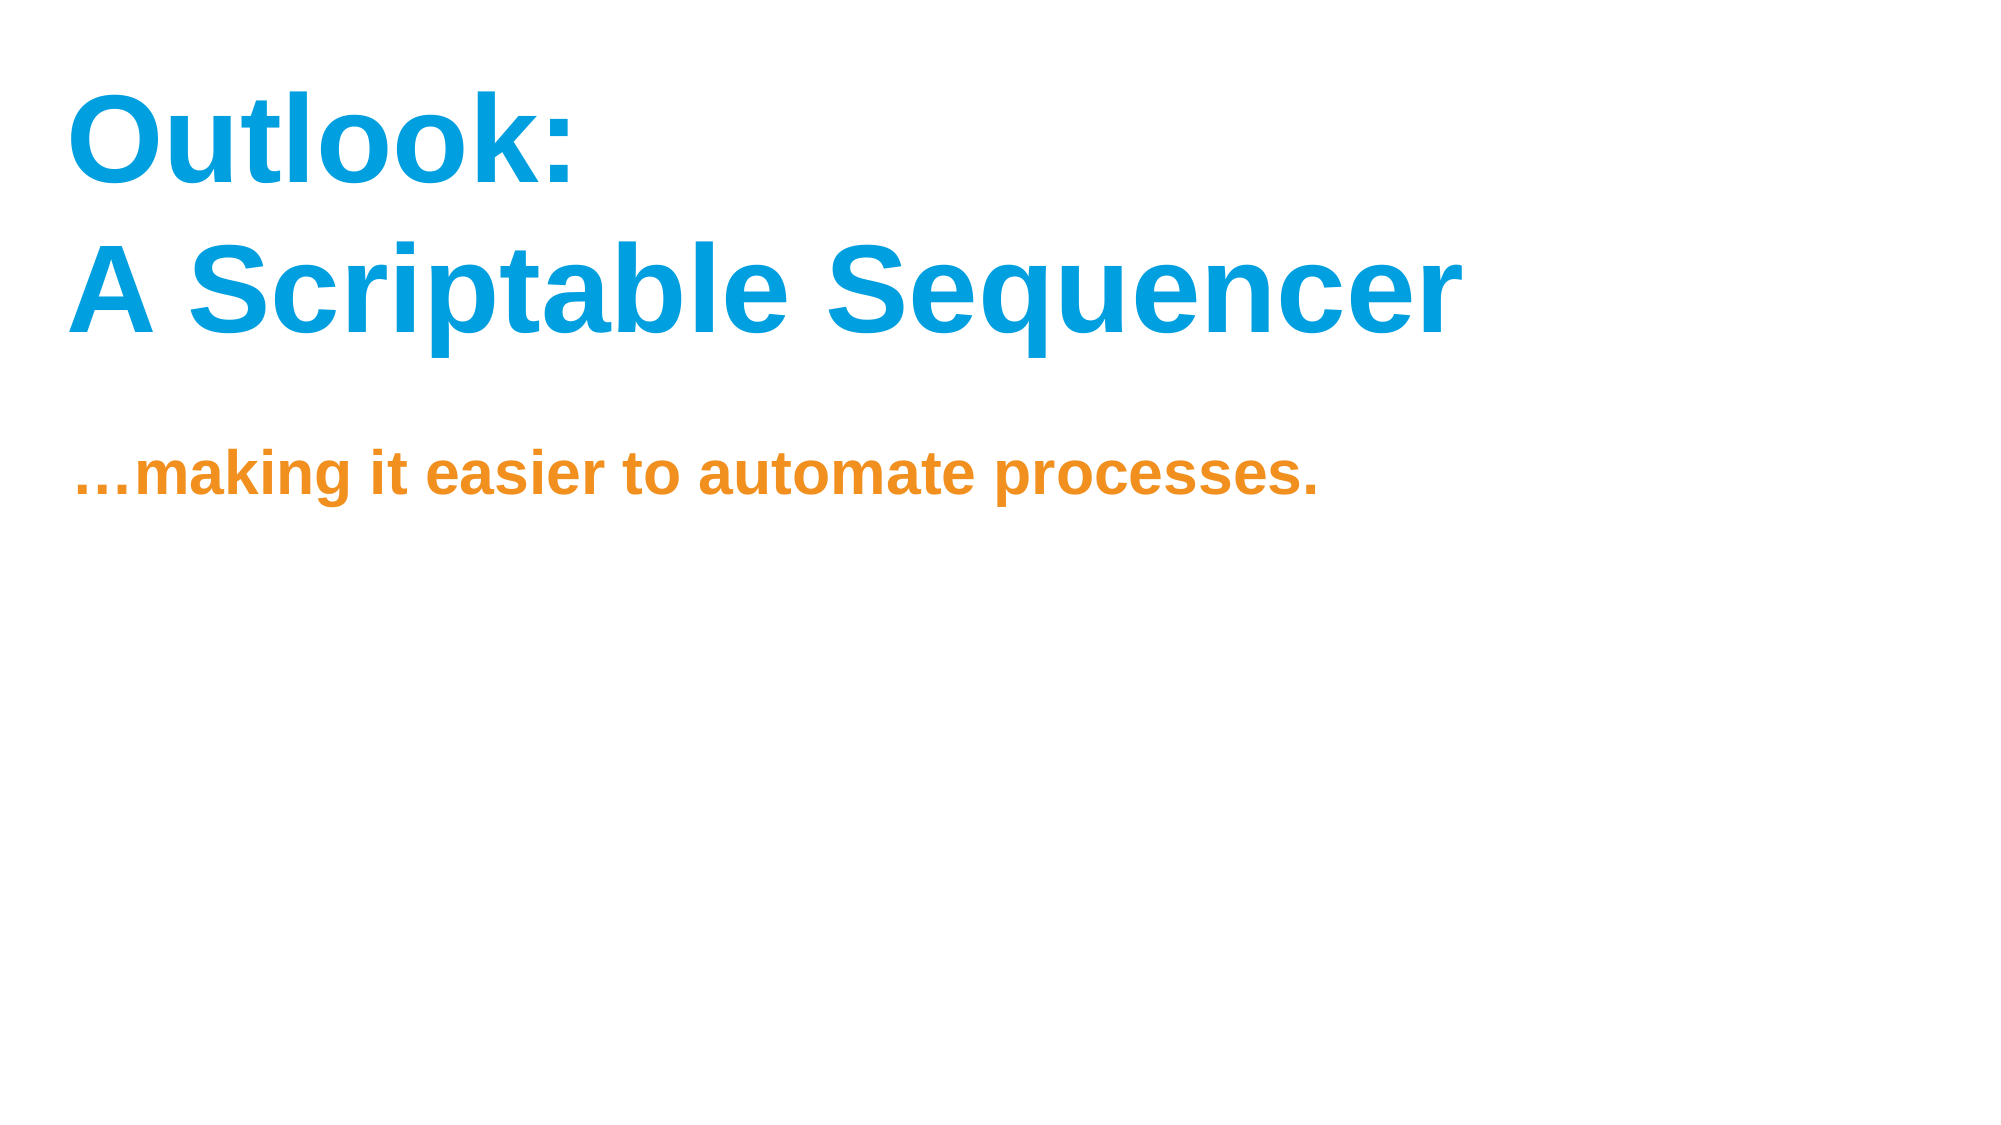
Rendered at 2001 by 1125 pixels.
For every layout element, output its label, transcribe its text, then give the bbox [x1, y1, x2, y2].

text_box …making it easier to automate processes. [57, 424, 1603, 515]
title Outlook: A Scriptable Sequencer [66, 57, 1933, 634]
